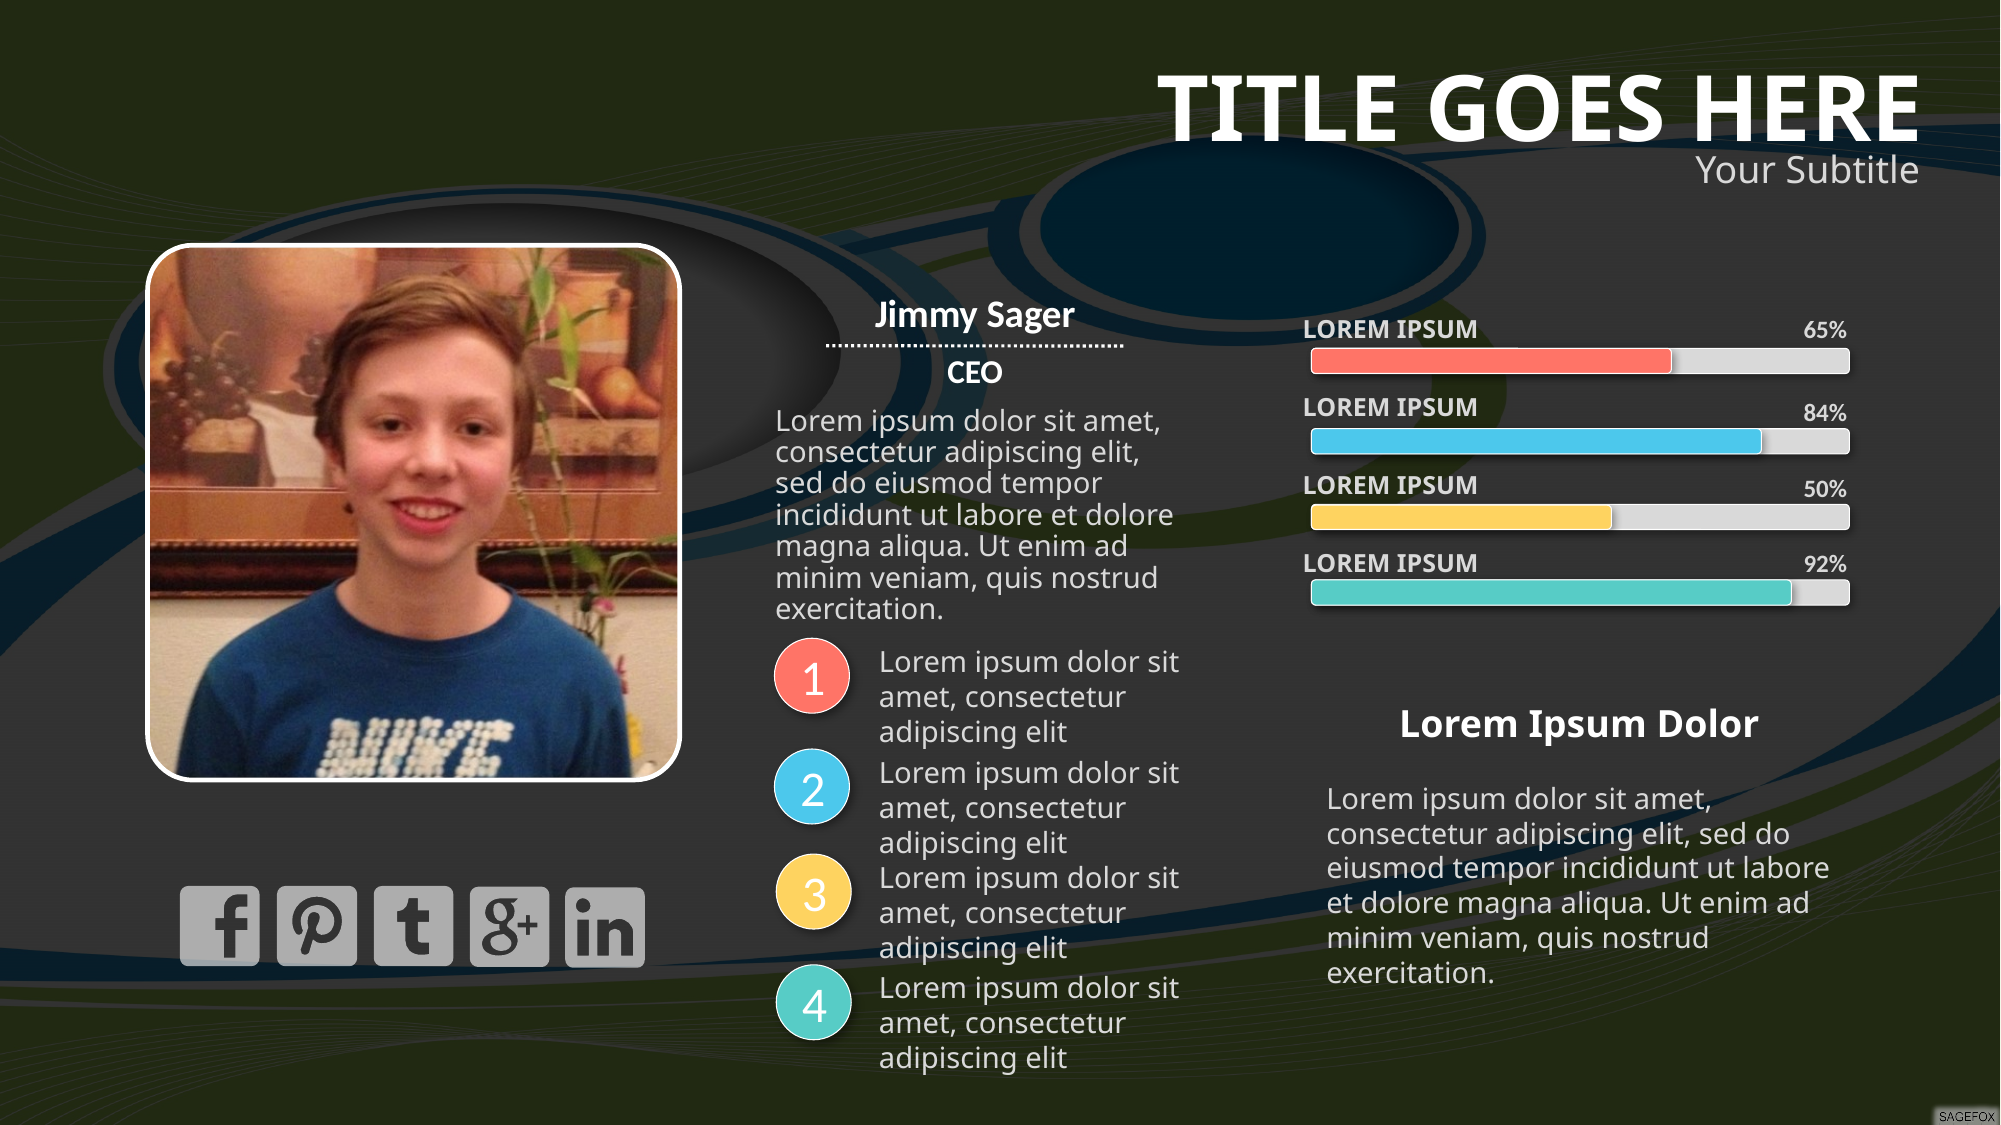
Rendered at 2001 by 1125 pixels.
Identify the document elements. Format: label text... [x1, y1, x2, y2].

picture [0, 0, 2001, 1125]
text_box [1311, 391, 1850, 454]
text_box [1311, 469, 1850, 530]
text_box 3 [775, 853, 853, 931]
text_box Lorem ipsum dolor sit amet, consectetur adipiscing elit [868, 854, 1244, 964]
text_box Lorem ipsum dolor sit amet, consectetur adipiscing elit [868, 964, 1244, 1080]
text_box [1311, 312, 1850, 374]
picture [1936, 1111, 1997, 1125]
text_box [179, 885, 645, 968]
text_box Jimmy Sager [800, 294, 1151, 337]
text_box 2 [773, 747, 851, 826]
text_box CEO [800, 351, 1151, 394]
text_box 4 [775, 963, 853, 1041]
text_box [1035, 42, 1939, 199]
text_box Lorem ipsum dolor sit amet, consectetur adipiscing elit [868, 748, 1244, 854]
text_box Lorem Ipsum Dolor Lorem ipsum dolor sit amet, consectetur adipiscing elit, sed do eiusmod tempor incididunt ut labore et dolore magna aliqua. Ut enim ad minim veniam, quis nostrud exercitation. [1311, 692, 1848, 998]
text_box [1311, 547, 1850, 606]
text_box Lorem ipsum dolor sit amet, consectetur adipiscing elit [868, 638, 1244, 748]
text_box Lorem ipsum dolor sit amet, consectetur adipiscing elit, sed do eiusmod tempor incididunt ut labore et dolore magna aliqua. Ut enim ad minim veniam, quis nostrud exercitation. [775, 405, 1181, 631]
text_box 1 [773, 637, 851, 715]
